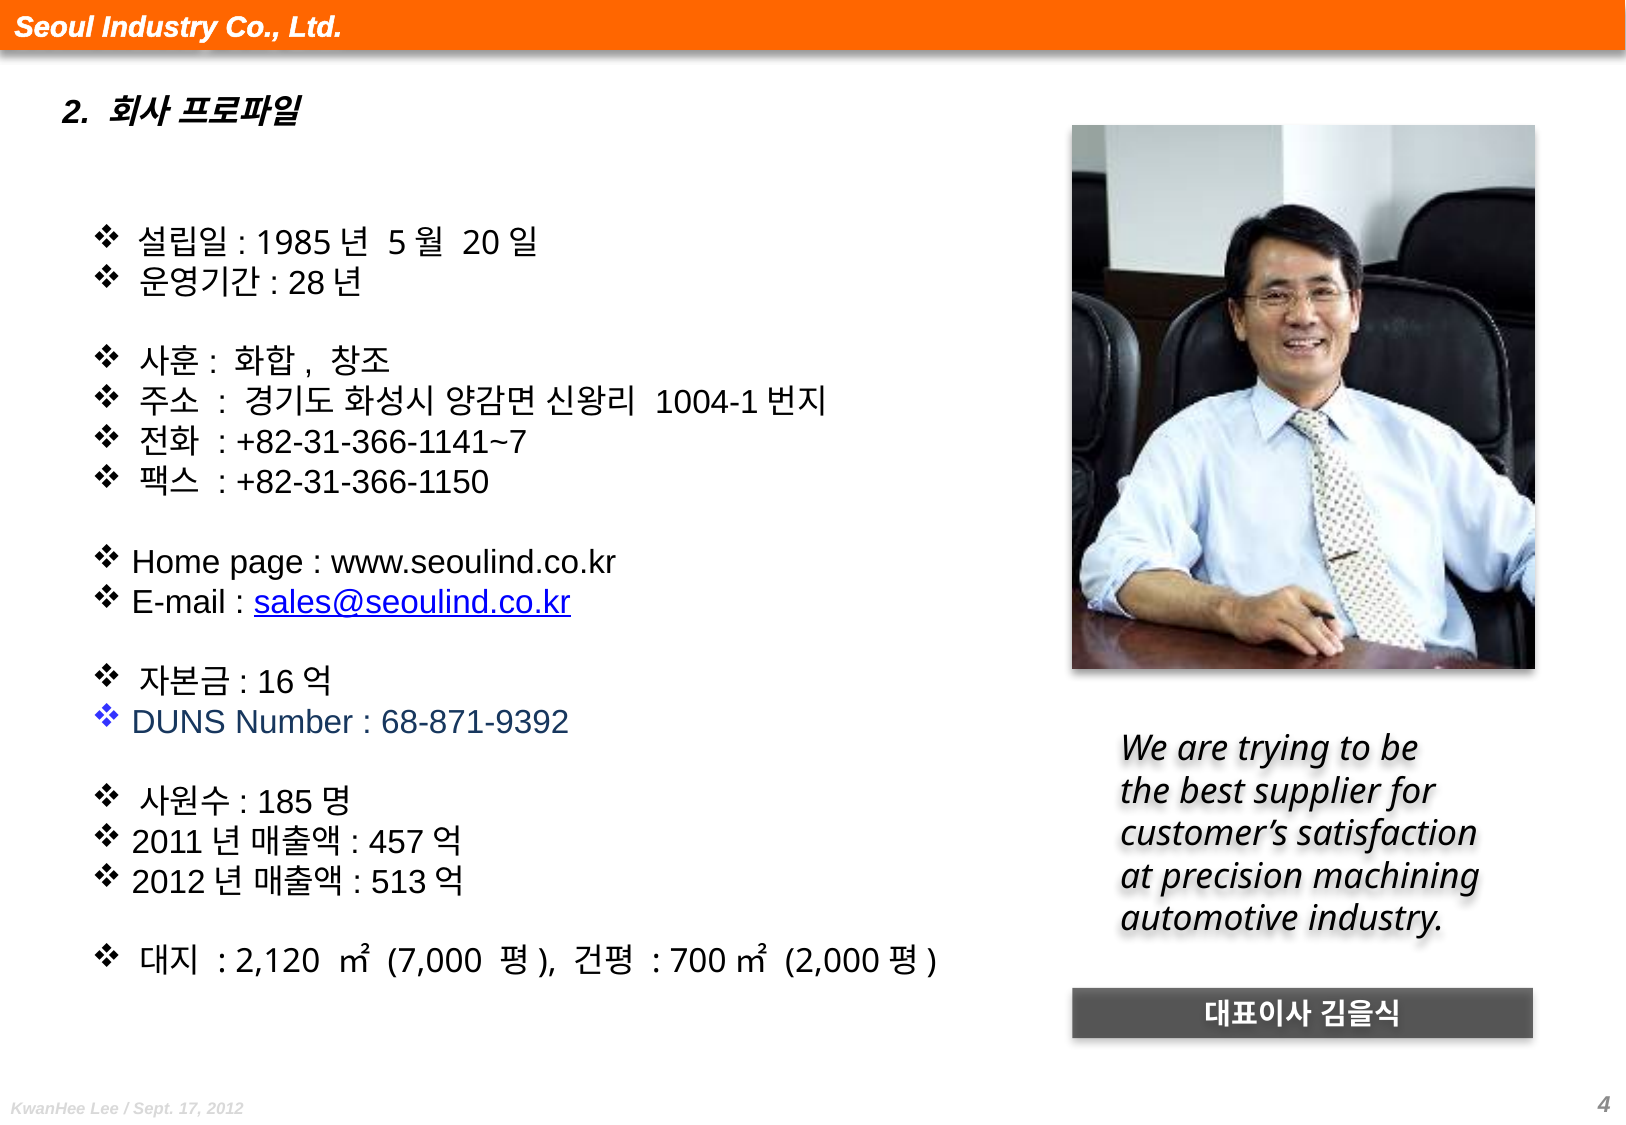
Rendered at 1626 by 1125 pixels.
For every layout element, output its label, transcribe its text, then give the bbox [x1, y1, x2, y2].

text_box 대표이사 김을식 [1072, 987, 1533, 1039]
text_box 2. 회사 프로파일 [62, 89, 300, 130]
text_box We are trying to be the best supplier for customer’s satisfaction at precision machining automotive industry. [1074, 680, 1533, 987]
text_box 설립일: 1985년 5월 20일 운영기간: 28년 사훈: 화합, 창조 주소 : 경기도 화성시 양감면 신왕리 1004-1번지 전화 : +82-31-366-1141~7 팩스 : +82-31-366-1150 Home page : www.seoulind.co.kr E-mail : sales@seoulind.co.kr 자본금: 16억 DUNS Number : 68-871-9392 사원수: 185명 2011년 매출액: 457억 2012년 매출액: 513억 대지 : 2,120 ㎡ (7,000 평), 건평 : 700㎡ (2,000평) [91, 220, 966, 980]
slide_number 4 [1521, 1082, 1625, 1125]
picture [1072, 125, 1535, 670]
